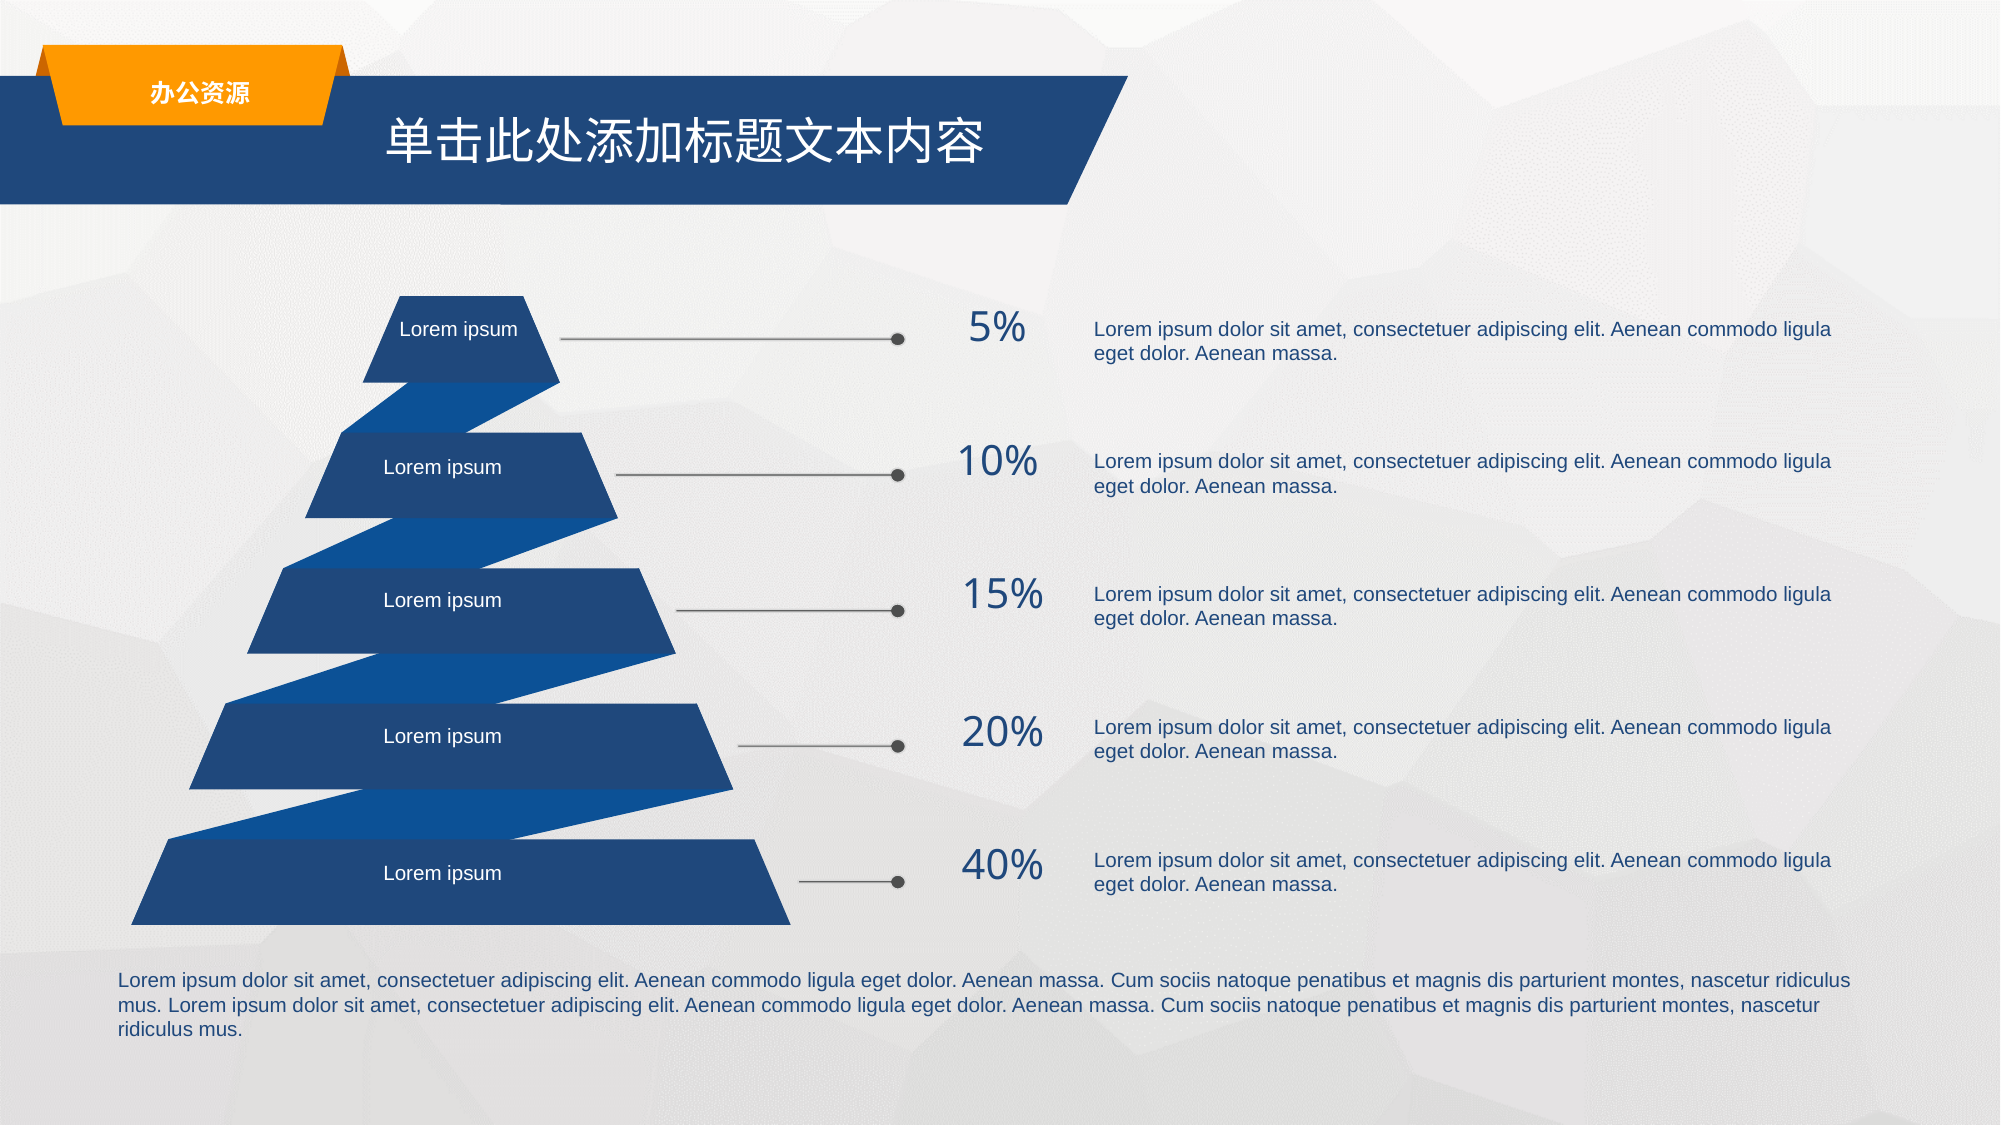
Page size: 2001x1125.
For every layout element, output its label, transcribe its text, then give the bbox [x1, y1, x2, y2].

text_box [35, 47, 48, 74]
text_box Lorem ipsum dolor sit amet, consectetuer adipiscing elit. Aenean commodo ligula eget dolor. Aenean massa. [1079, 839, 1871, 904]
text_box Lorem ipsum dolor sit amet, consectetuer adipiscing elit. Aenean commodo ligula eget dolor. Aenean massa. [1079, 573, 1871, 638]
text_box Lorem ipsum dolor sit amet, consectetuer adipiscing elit. Aenean commodo ligula eget dolor. Aenean massa. Cum sociis natoque penatibus et magnis dis parturient montes, nascetur ridiculus mus. Lorem ipsum dolor sit amet, consectetuer adipiscing elit. Aenean commodo ligula eget dolor. Aenean massa. Cum sociis natoque penatibus et magnis dis parturient montes, nascetur ridiculus mus. [103, 959, 1894, 1049]
text_box 单击此处添加标题文本内容 [364, 99, 1006, 180]
text_box [41, 43, 344, 107]
text_box [59, 115, 326, 127]
picture [0, 0, 2001, 1125]
text_box [0, 74, 1130, 206]
text_box 10% [906, 426, 1096, 535]
text_box 5% [899, 292, 1096, 401]
text_box 15% [906, 559, 1102, 668]
text_box Lorem ipsum dolor sit amet, consectetuer adipiscing elit. Aenean commodo ligula eget dolor. Aenean massa. [1079, 706, 1871, 771]
text_box 40% [905, 830, 1102, 940]
text_box [338, 47, 351, 74]
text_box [131, 295, 906, 925]
text_box 办公资源 [57, 69, 343, 115]
text_box Lorem ipsum dolor sit amet, consectetuer adipiscing elit. Aenean commodo ligula eget dolor. Aenean massa. [1079, 307, 1871, 373]
text_box 20% [906, 697, 1102, 806]
text_box Lorem ipsum dolor sit amet, consectetuer adipiscing elit. Aenean commodo ligula eget dolor. Aenean massa. [1079, 440, 1871, 505]
